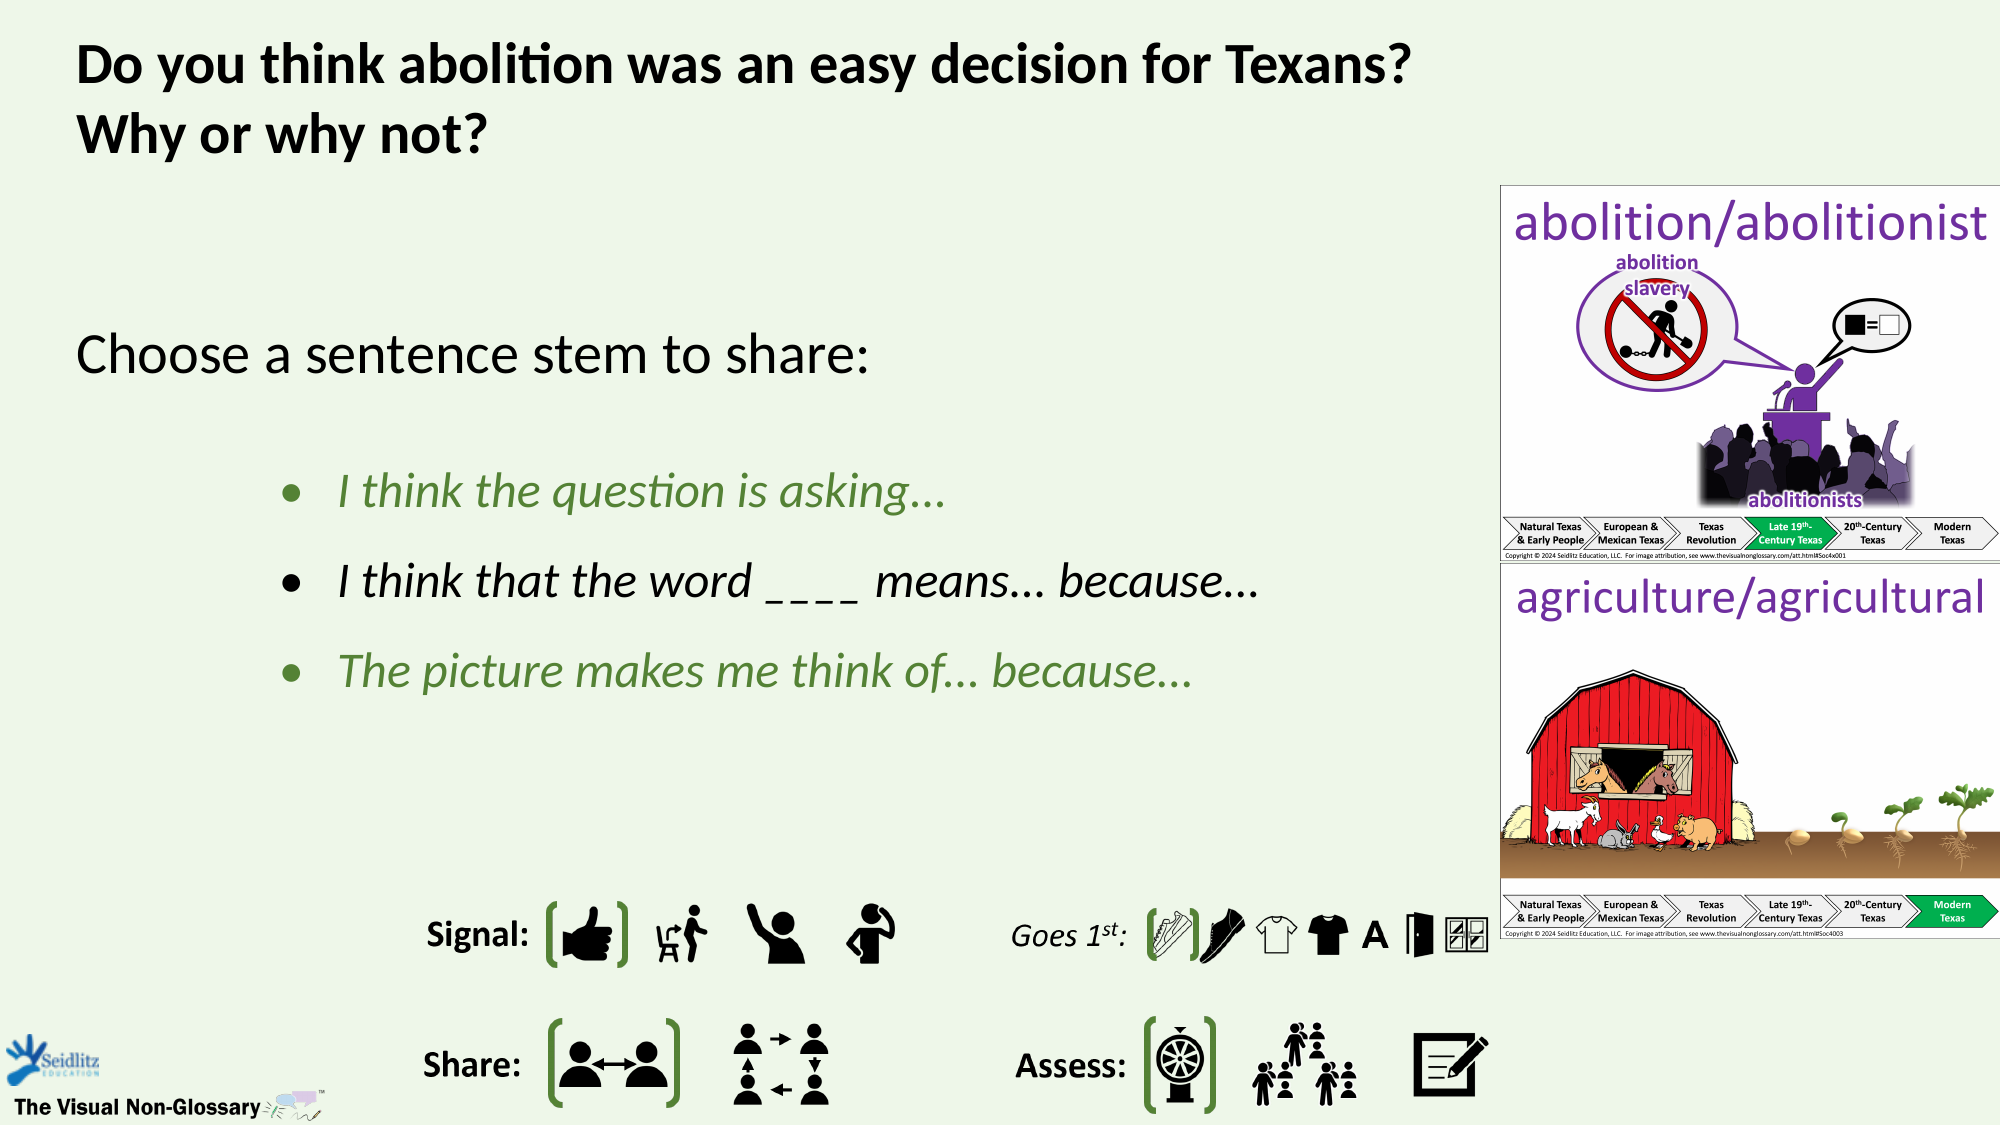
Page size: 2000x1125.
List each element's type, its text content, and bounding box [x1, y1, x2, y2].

text_box Choose a sentence stem to share: [61, 307, 1479, 393]
picture [0, 1034, 328, 1125]
picture [400, 899, 1489, 1114]
text_box Do you think abolition was an easy decision for Texans? Why or why not? [61, 17, 1479, 173]
picture [1499, 185, 2000, 562]
text_box • I think the question is asking... • I think that the word ____ means... because... • The picture makes me think of... because... [263, 374, 1277, 705]
picture [1499, 563, 2000, 940]
